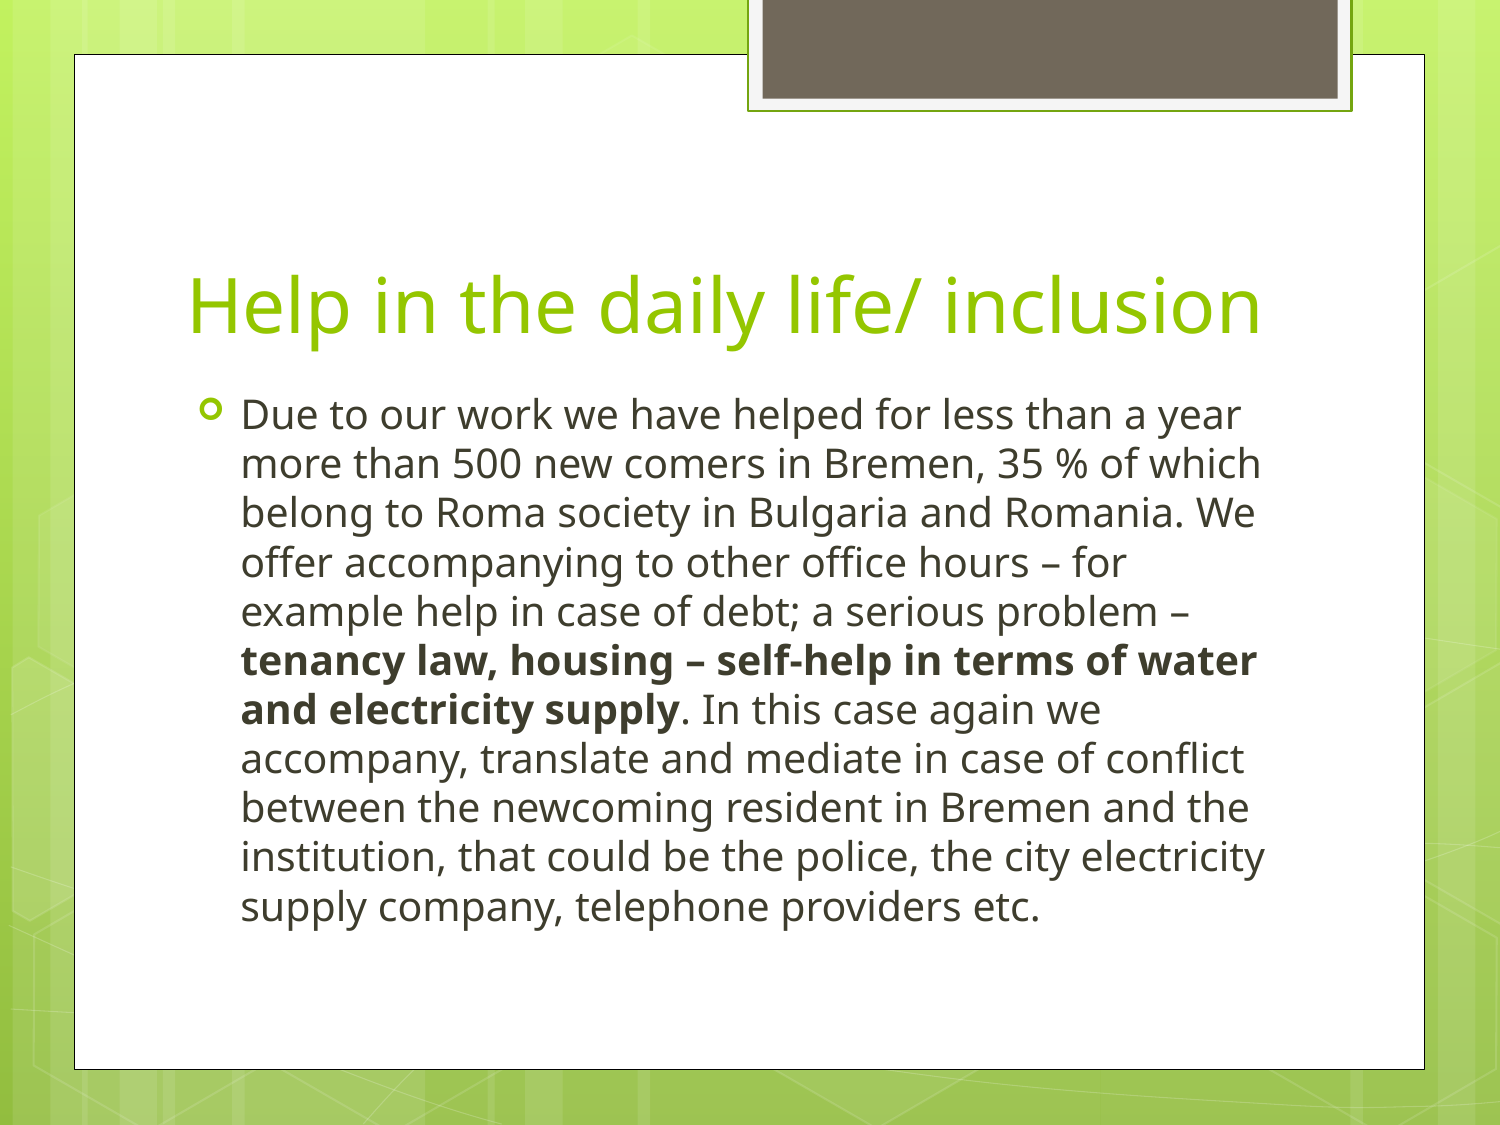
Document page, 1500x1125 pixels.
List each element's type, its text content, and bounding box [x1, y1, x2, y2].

list Due to our work we have helped for less than a year more than 500 new comers in Bremen, 35 % of which belong to Roma society in Bulgaria and Romania. We offer accompanying to other office hours – for example help in case of debt; a serious problem – tenancy law, housing – self-help in terms of water and electricity supply. In this case again we accompany, translate and mediate in case of conflict between the newcoming resident in Bremen and the institution, that could be the police, the city electricity supply company, telephone providers etc. [171, 381, 1283, 957]
title Help in the daily life/ inclusion [171, 168, 1324, 357]
